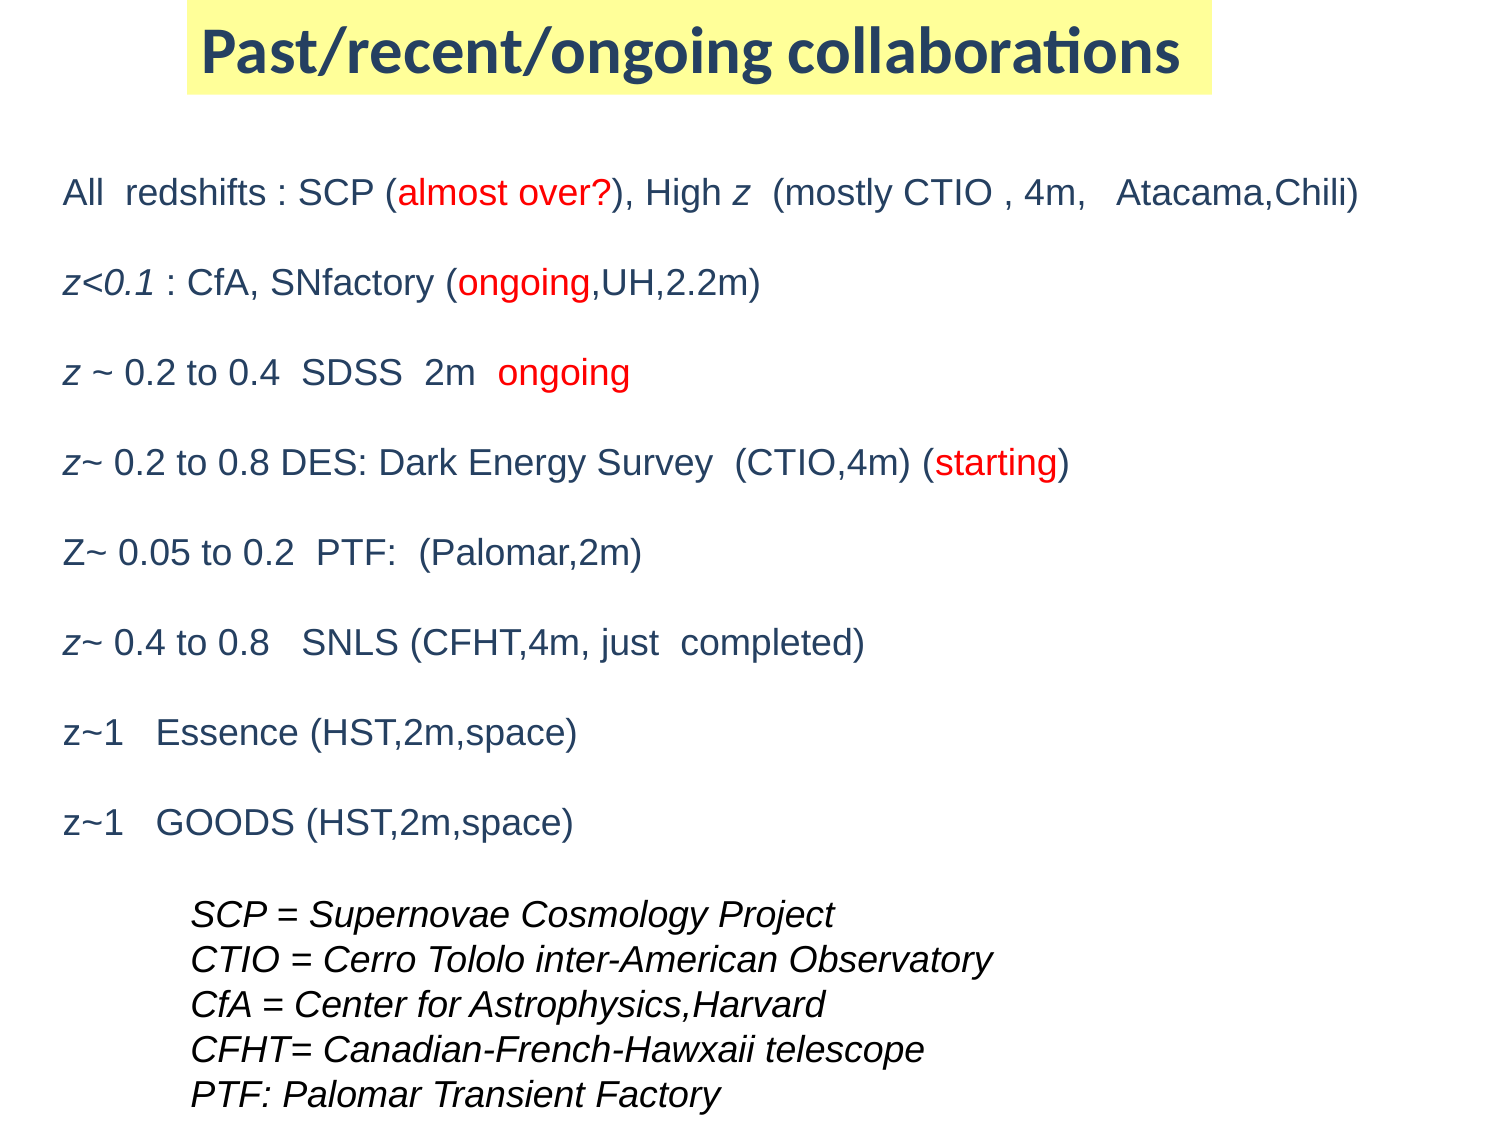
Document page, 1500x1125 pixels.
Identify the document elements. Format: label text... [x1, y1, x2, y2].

text_box Past/recent/ongoing collaborations [187, 0, 1212, 95]
text_box All redshifts : SCP (almost over?), High z (mostly CTIO , 4m, Atacama,Chili) z<0.1 : CfA, SNfactory (ongoing,UH,2.2m) z ~ 0.2 to 0.4 SDSS 2m ongoing z~ 0.2 to 0.8 DES: Dark Energy Survey (CTIO,4m) (starting) Z~ 0.05 to 0.2 PTF: (Palomar,2m) z~ 0.4 to 0.8 SNLS (CFHT,4m, just completed) z~1 Essence (HST,2m,space) z~1 GOODS (HST,2m,space) [47, 160, 1396, 851]
text_box SCP = Supernovae Cosmology Project CTIO = Cerro Tololo inter-American Observatory CfA = Center for Astrophysics,Harvard CFHT= Canadian-French-Hawxaii telescope PTF: Palomar Transient Factory [175, 882, 1019, 1123]
